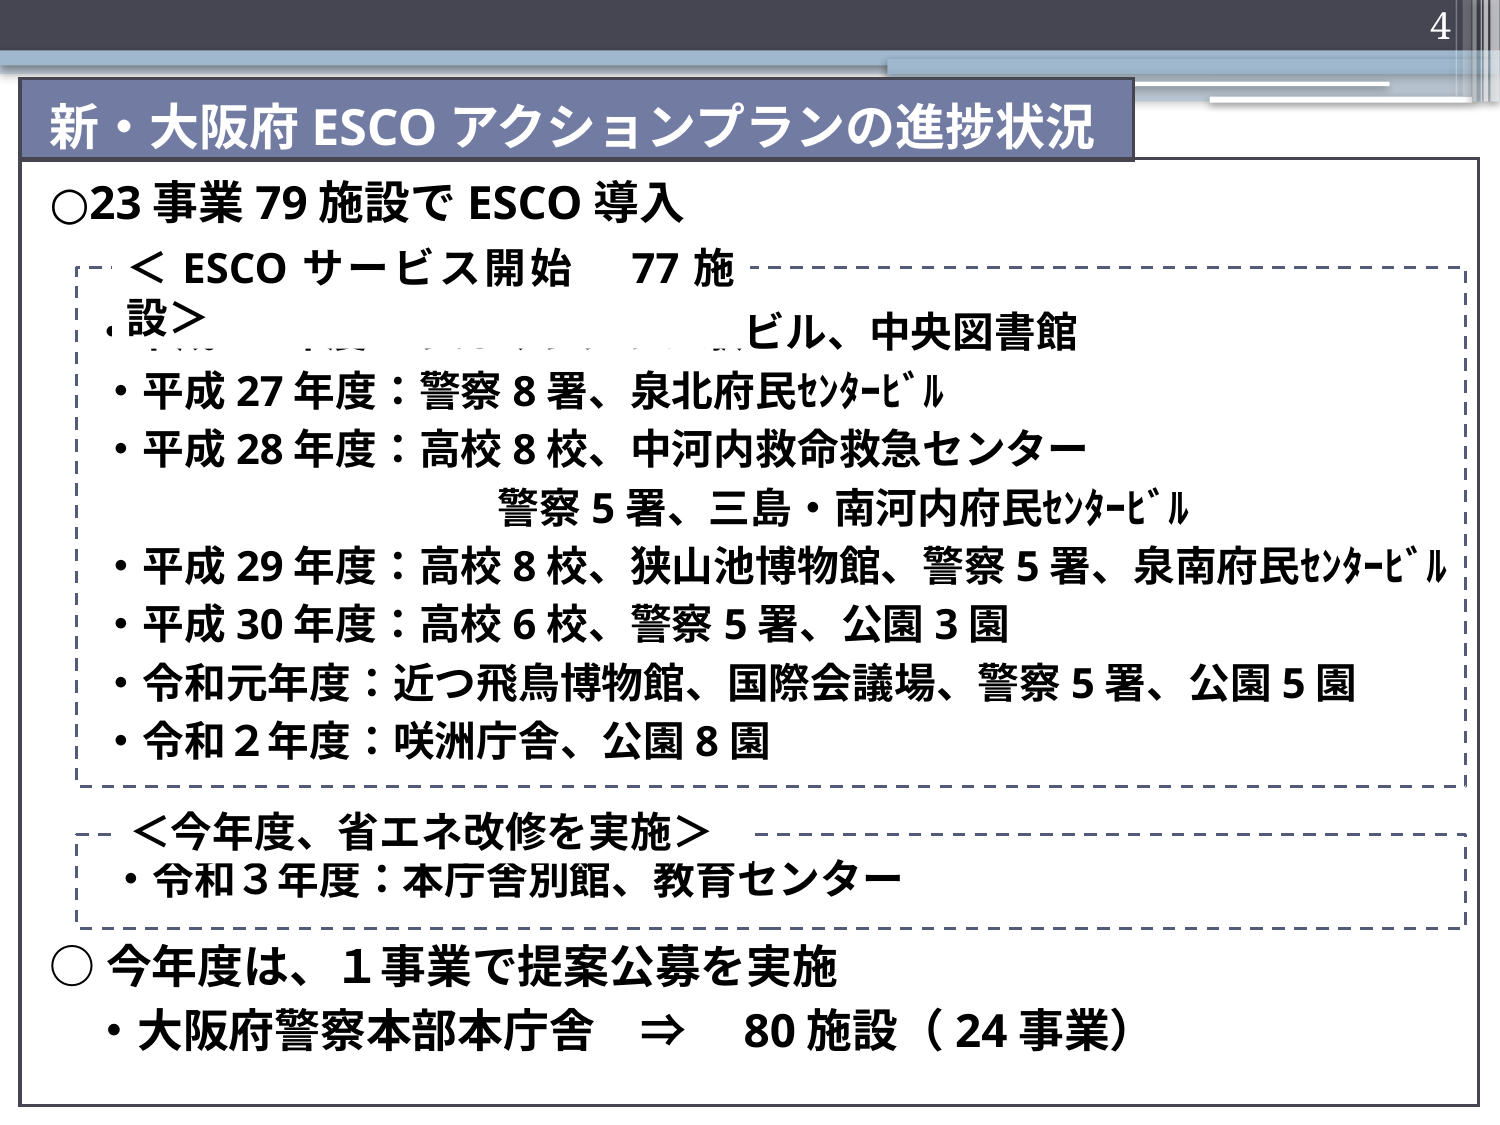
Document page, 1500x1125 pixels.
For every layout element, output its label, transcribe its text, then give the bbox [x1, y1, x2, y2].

slide_number 4 [1341, 0, 1466, 61]
text_box 新・大阪府ESCOアクションプランの進捗状況 [19, 78, 1134, 158]
text_box ○23事業79施設でESCO導入 ・平成26年度：りんくうタウン駅ビル、中央図書館 ・平成27年度：警察8署、泉北府民ｾﾝﾀｰﾋﾞﾙ ・平成28年度：高校8校、中河内救命救急センター 警察5署、三島・南河内府民ｾﾝﾀｰﾋﾞﾙ ・平成29年度：高校8校、狭山池博物館、警察5署、泉南府民ｾﾝﾀｰﾋﾞﾙ ・平成30年度：高校6校、警察5署、公園3園 ・令和元年度：近つ飛鳥博物館、国際会議場、警察5署、公園5園 ・令和２年度：咲洲庁舎、公園8園 ・令和３年度：本庁舎別館、教育センター ○今年度は、１事業で提案公募を実施 ・大阪府警察本部本庁舎 ⇒ 80施設（24事業） [19, 158, 1479, 1106]
text_box [75, 833, 1467, 930]
text_box ＜今年度、省エネ改修を実施＞ [114, 798, 753, 864]
text_box [75, 266, 1467, 788]
text_box ＜ESCOサービス開始 77施設＞ [112, 233, 750, 349]
